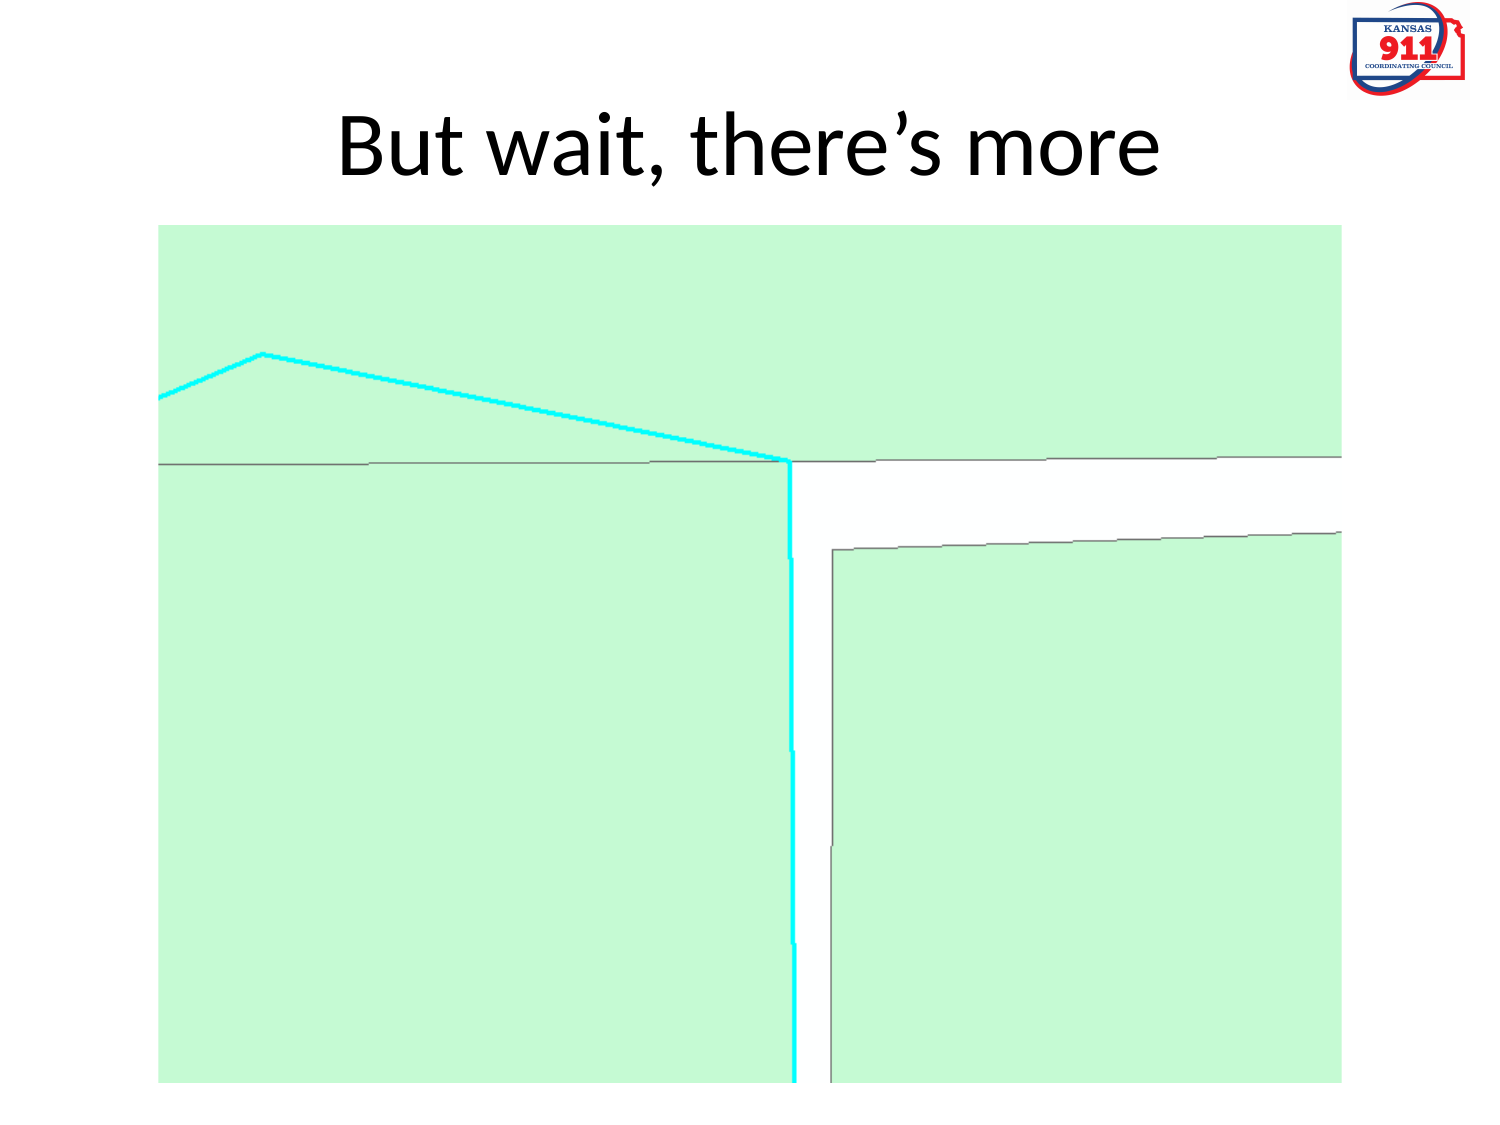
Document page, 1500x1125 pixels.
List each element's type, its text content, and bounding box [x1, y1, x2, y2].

title But wait, there’s more [75, 45, 1425, 233]
picture [158, 225, 1342, 1083]
picture [1347, 0, 1470, 101]
